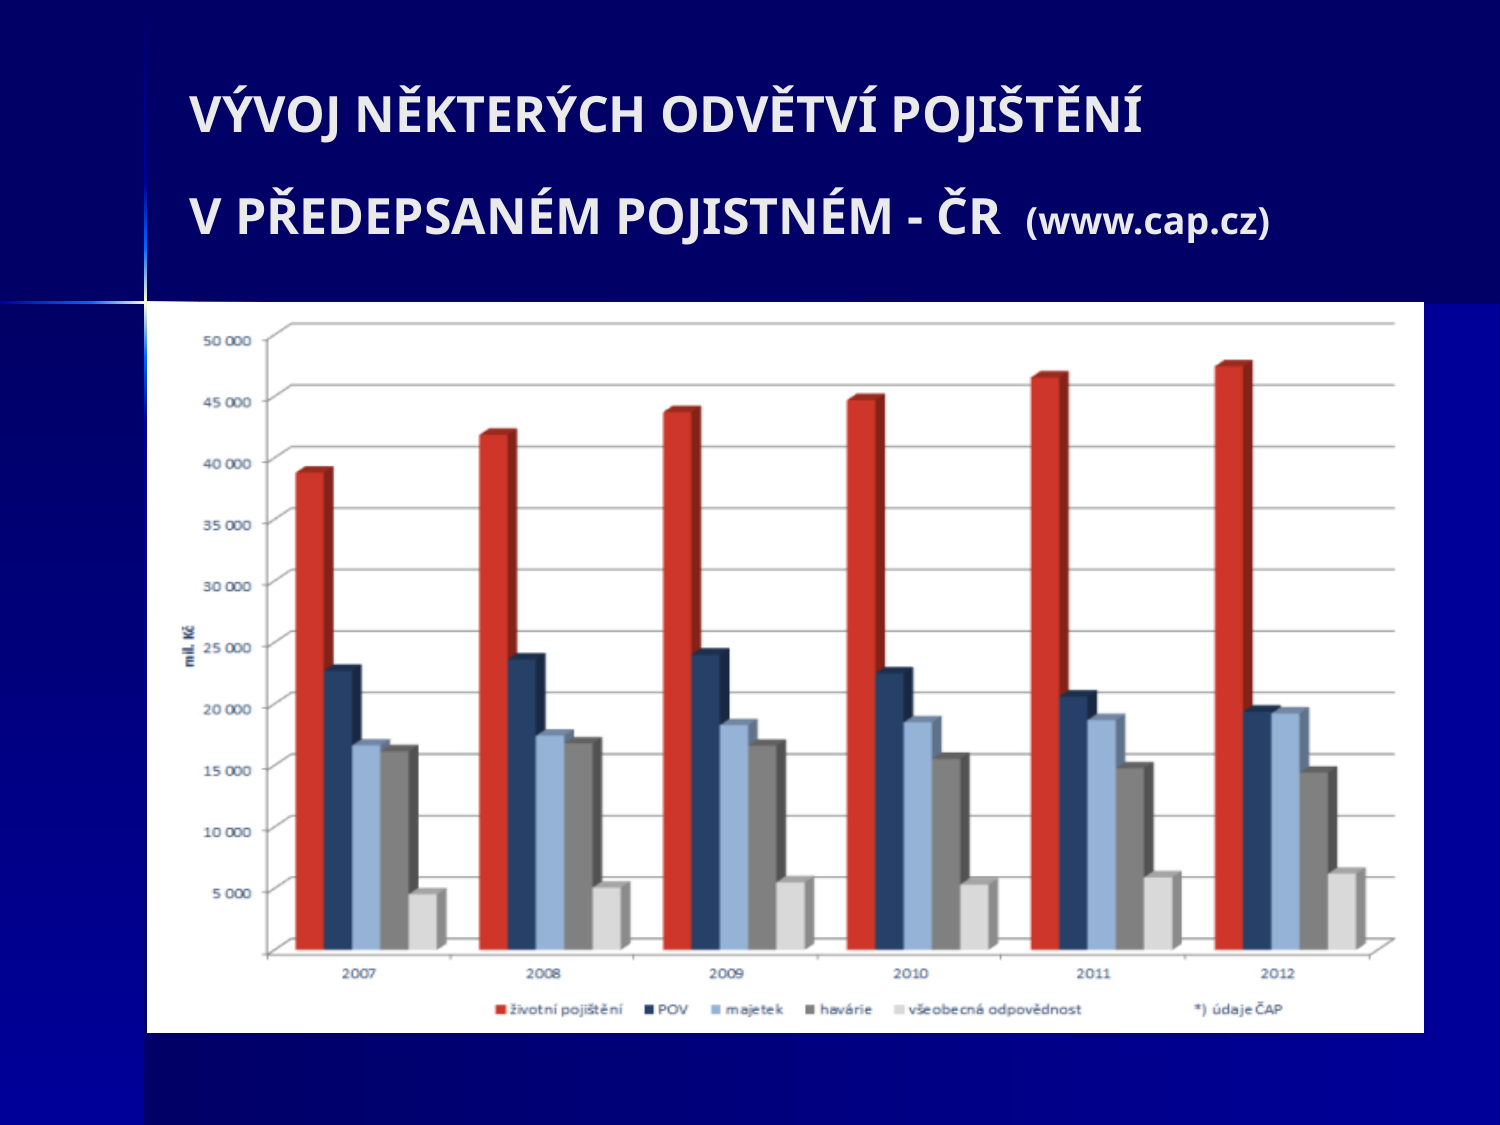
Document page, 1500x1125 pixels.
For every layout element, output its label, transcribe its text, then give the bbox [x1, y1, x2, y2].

picture [147, 302, 1424, 1033]
title VÝVOJ NĚKTERÝCH ODVĚTVÍ POJIŠTĚNÍ V PŘEDEPSANÉM POJISTNÉM - ČR (www.cap.cz) [174, 50, 1413, 285]
